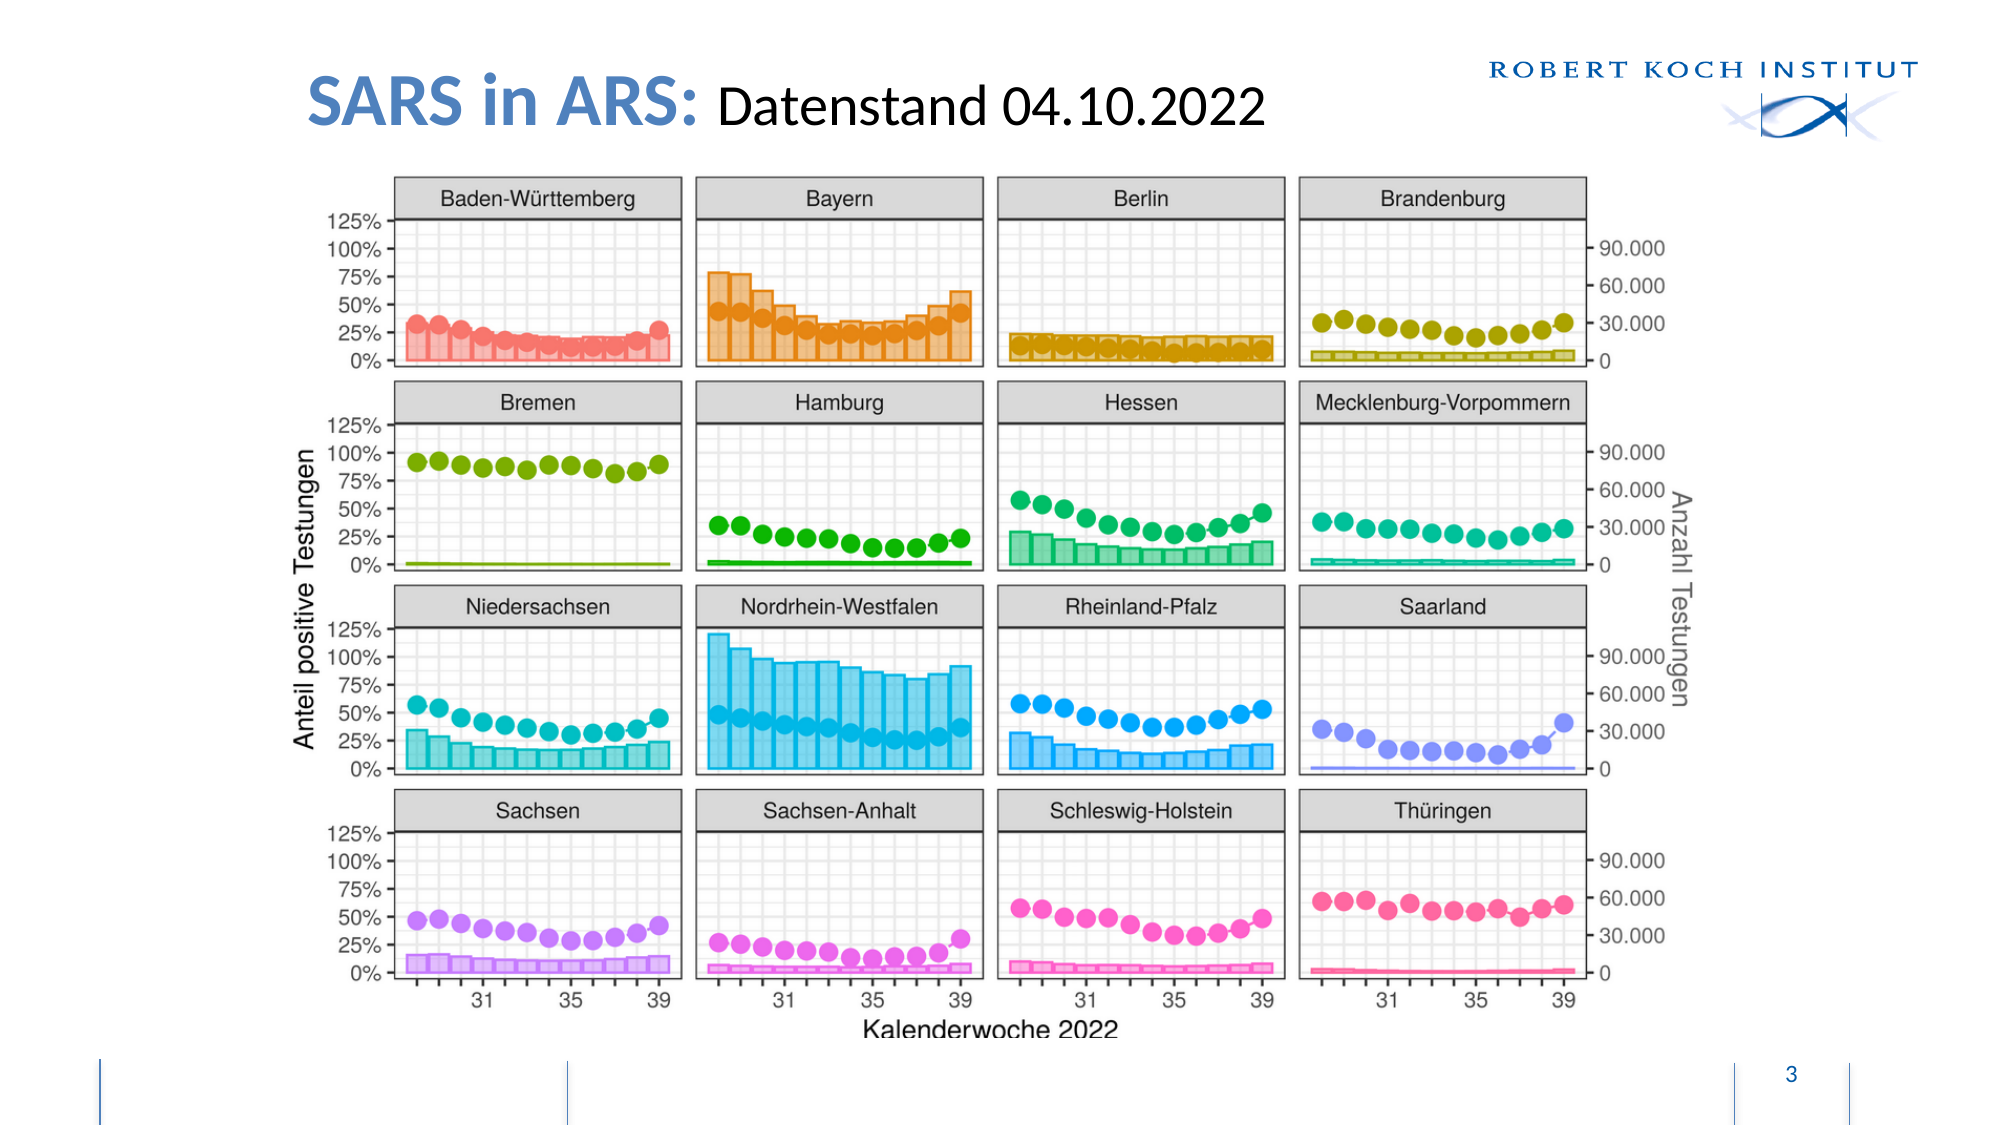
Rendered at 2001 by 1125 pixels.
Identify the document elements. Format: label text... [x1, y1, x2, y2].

slide_number 3 [1737, 1042, 1846, 1103]
picture [1478, 53, 1929, 152]
picture [243, 164, 1757, 1038]
text_box SARS in ARS: Datenstand 04.10.2022 [279, 42, 1296, 148]
